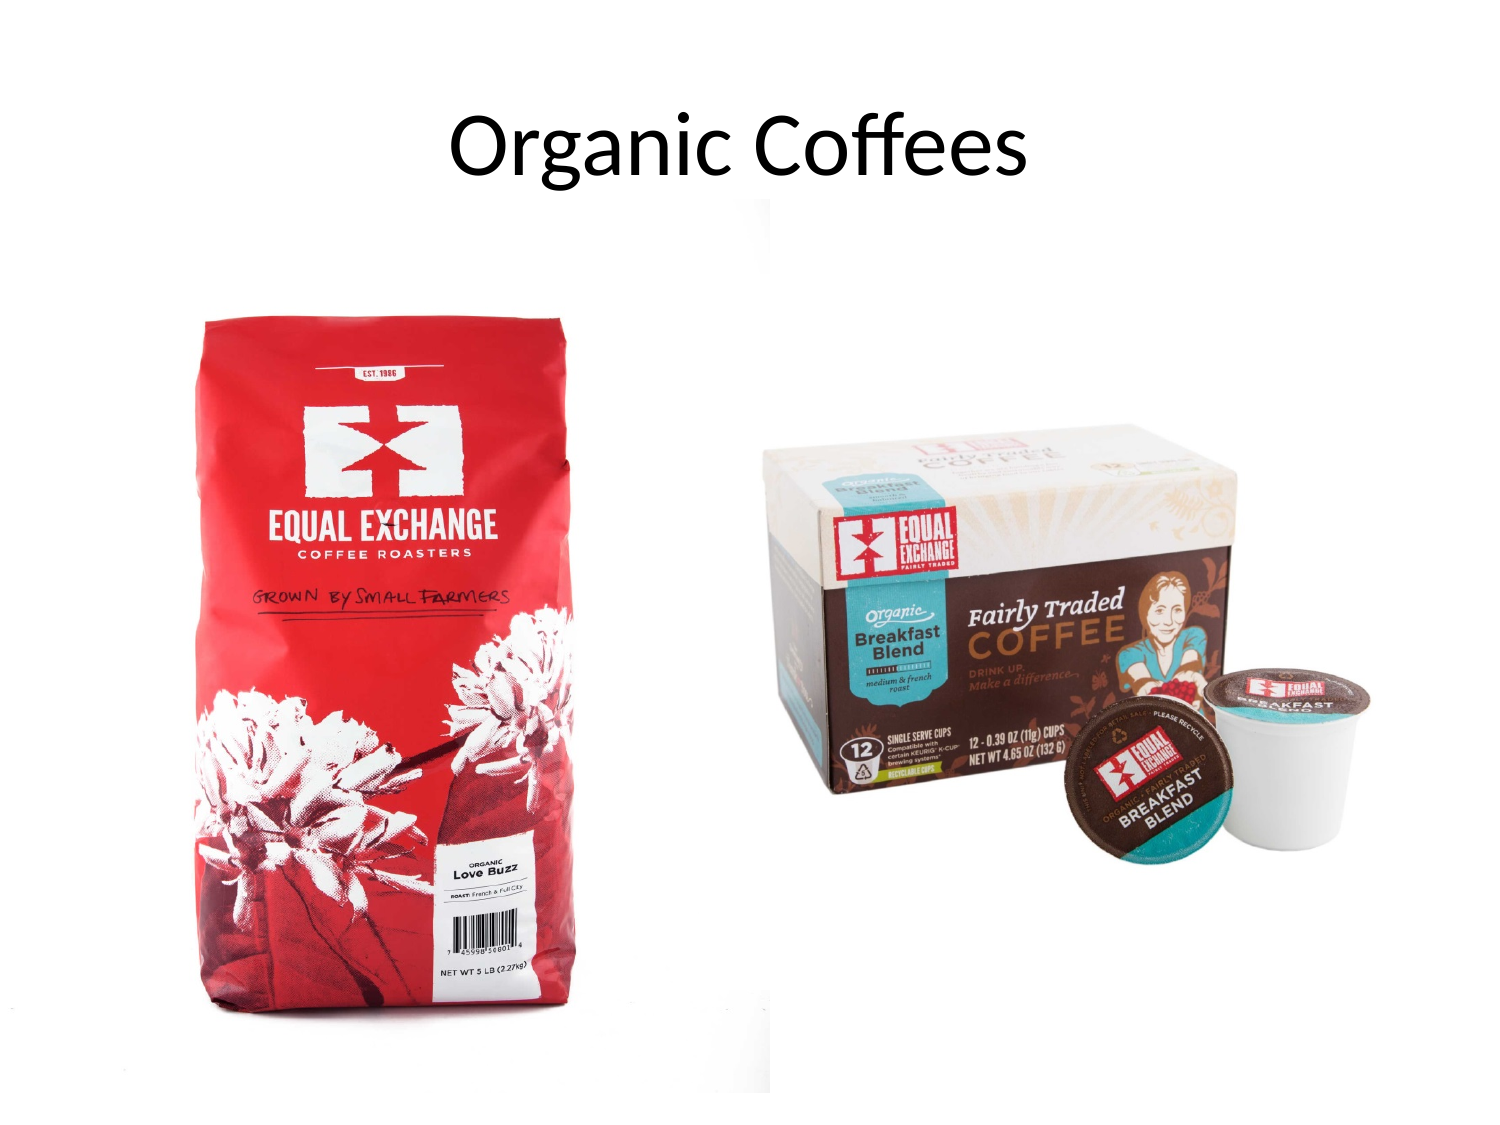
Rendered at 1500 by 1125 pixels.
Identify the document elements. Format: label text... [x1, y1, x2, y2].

picture [0, 199, 1401, 1094]
title Organic Coffees [75, 45, 1425, 233]
